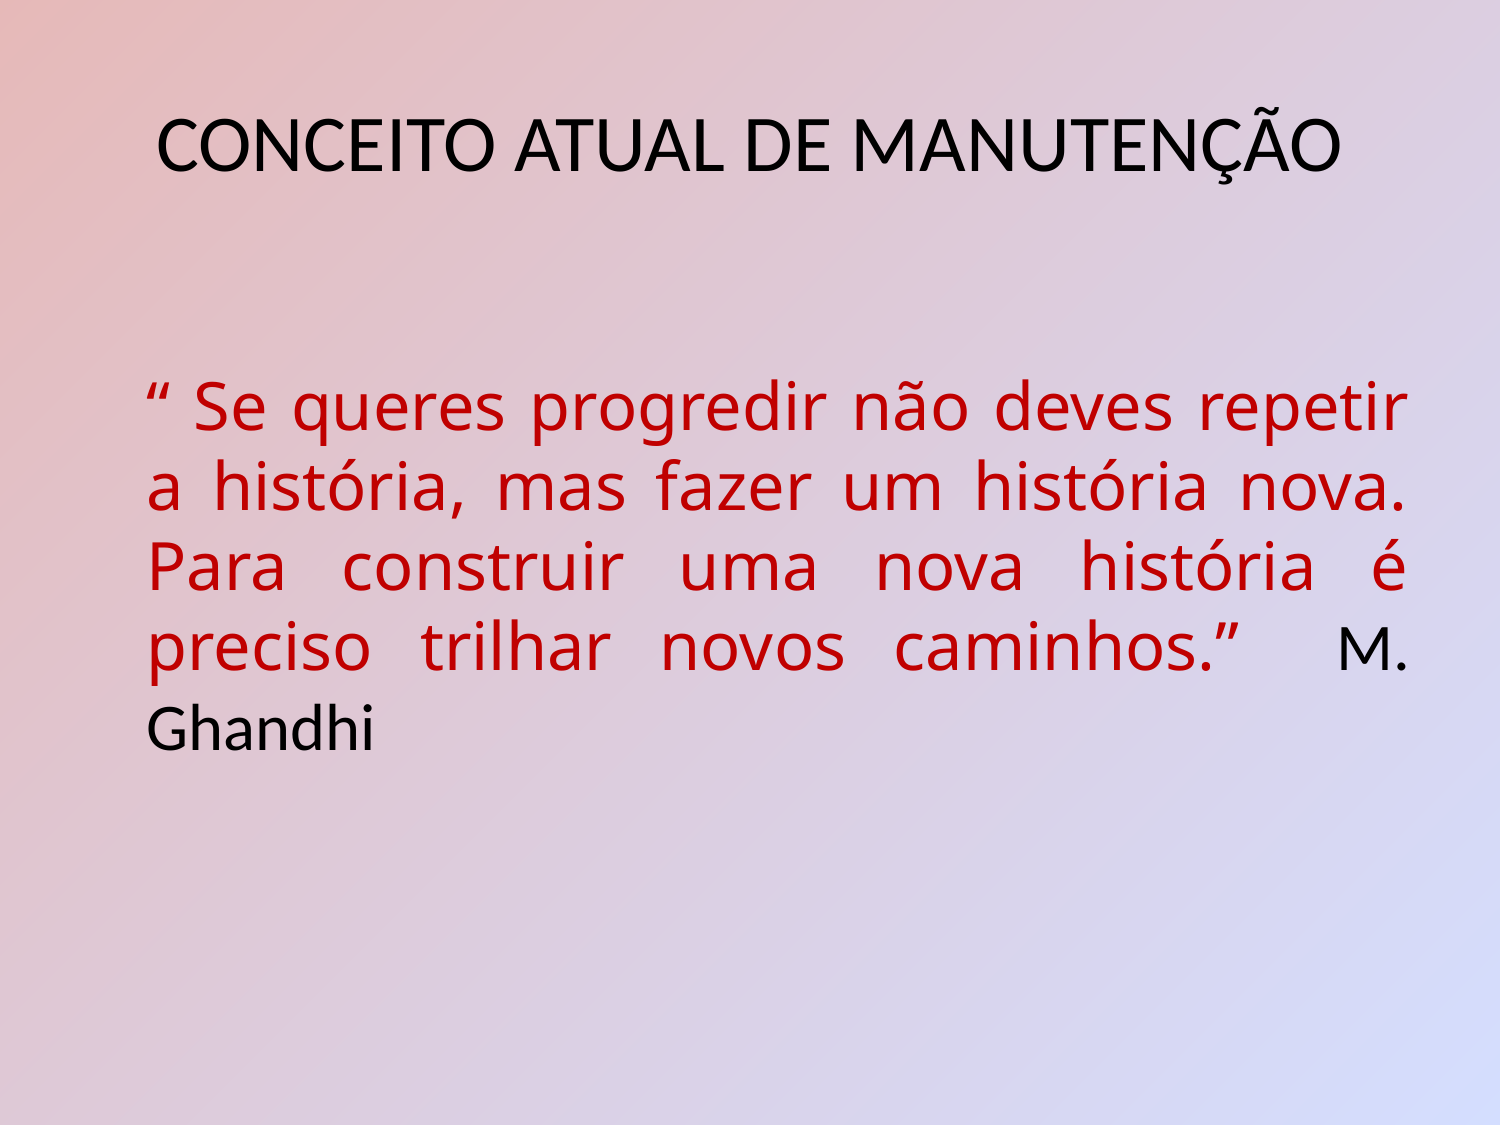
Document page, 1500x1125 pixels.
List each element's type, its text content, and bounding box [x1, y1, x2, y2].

title CONCEITO ATUAL DE MANUTENÇÃO [75, 45, 1425, 233]
list “ Se queres progredir não deves repetir a história, mas fazer um história nova. Para construir uma nova história é preciso trilhar novos caminhos.” M. Ghandhi [75, 262, 1425, 1005]
